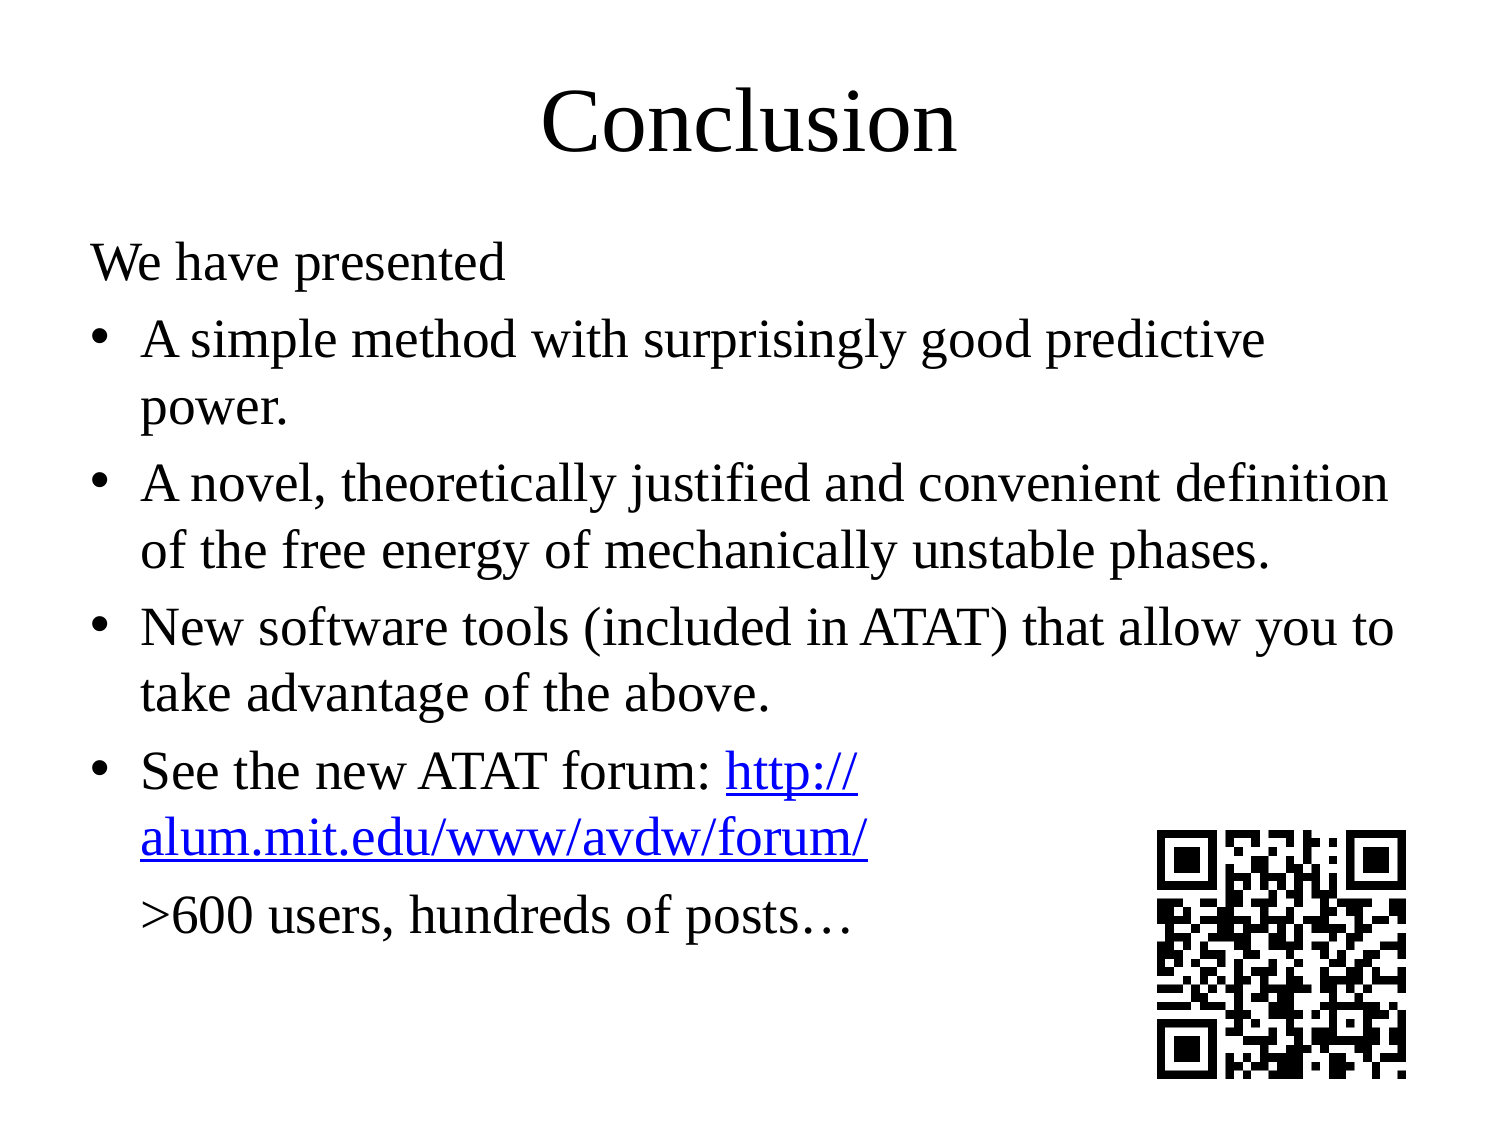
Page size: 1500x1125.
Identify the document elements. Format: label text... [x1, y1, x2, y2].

title Conclusion [75, 20, 1425, 209]
list We have presented A simple method with surprisingly good predictive power. A novel, theoretically justified and convenient definition of the free energy of mechanically unstable phases. New software tools (included in ATAT) that allow you to take advantage of the above. See the new ATAT forum: http://alum.mit.edu/www/avdw/forum/ >600 users, hundreds of posts… [75, 217, 1425, 1005]
picture [1122, 795, 1440, 1114]
